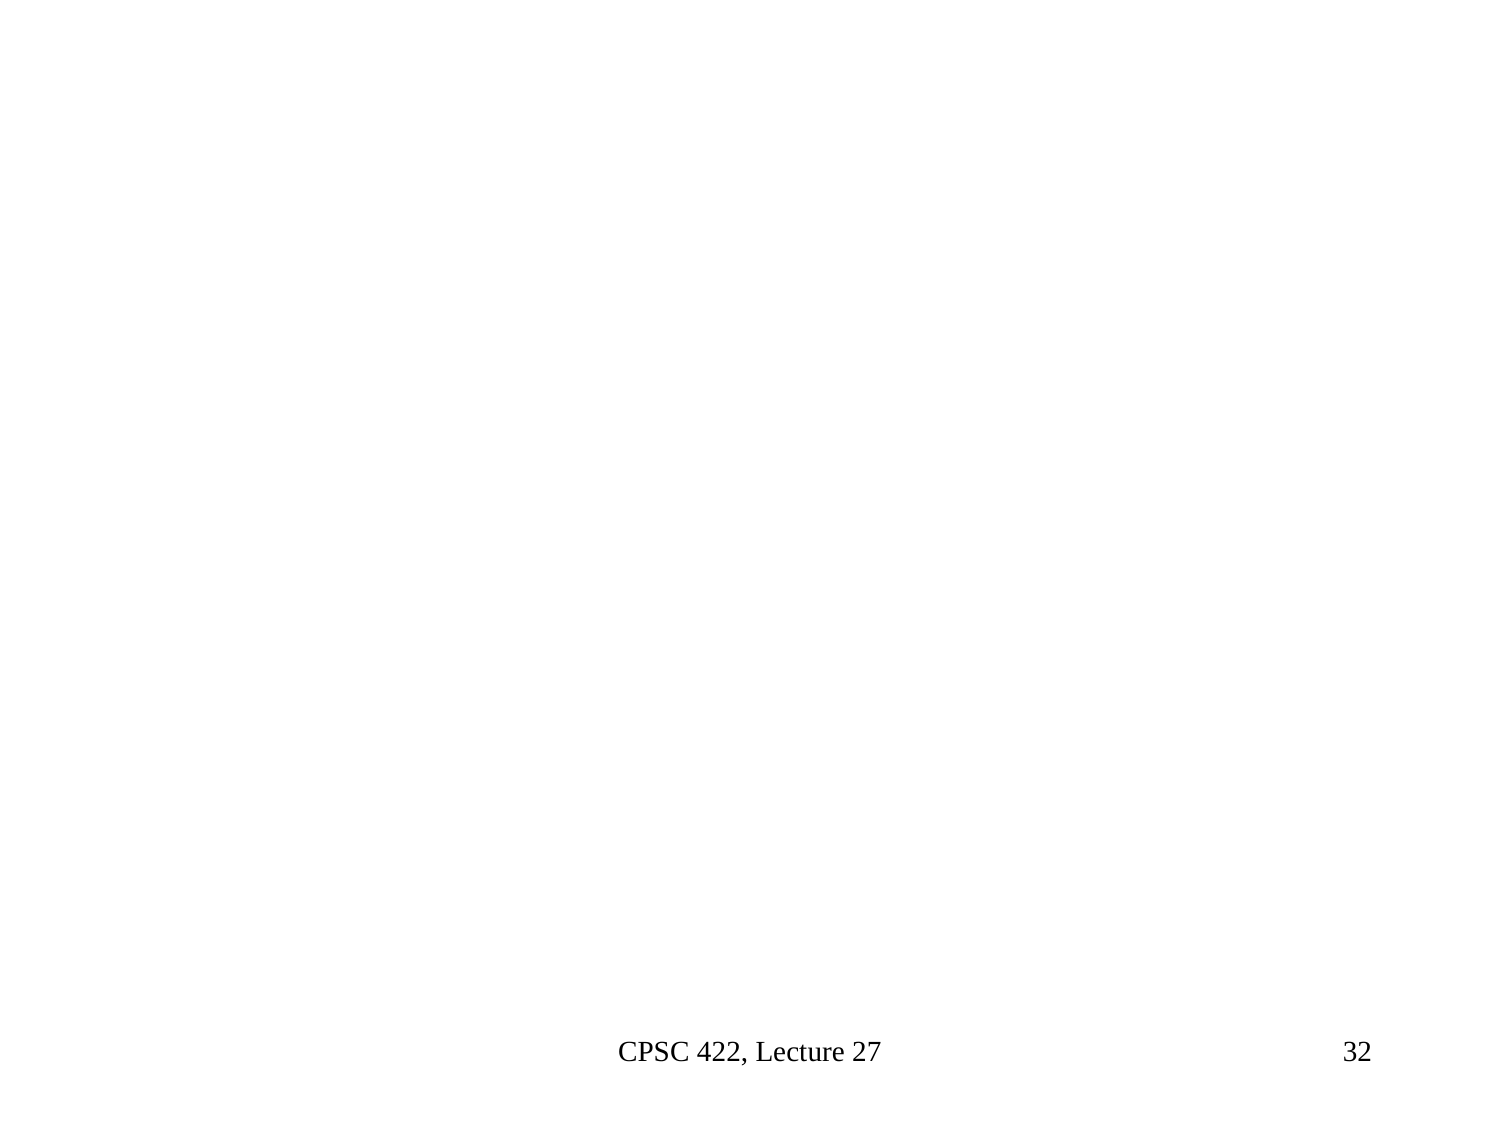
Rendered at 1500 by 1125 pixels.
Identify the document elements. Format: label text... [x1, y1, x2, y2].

slide_number 32 [1074, 1024, 1388, 1101]
footer CPSC 422, Lecture 27 [512, 1024, 988, 1101]
